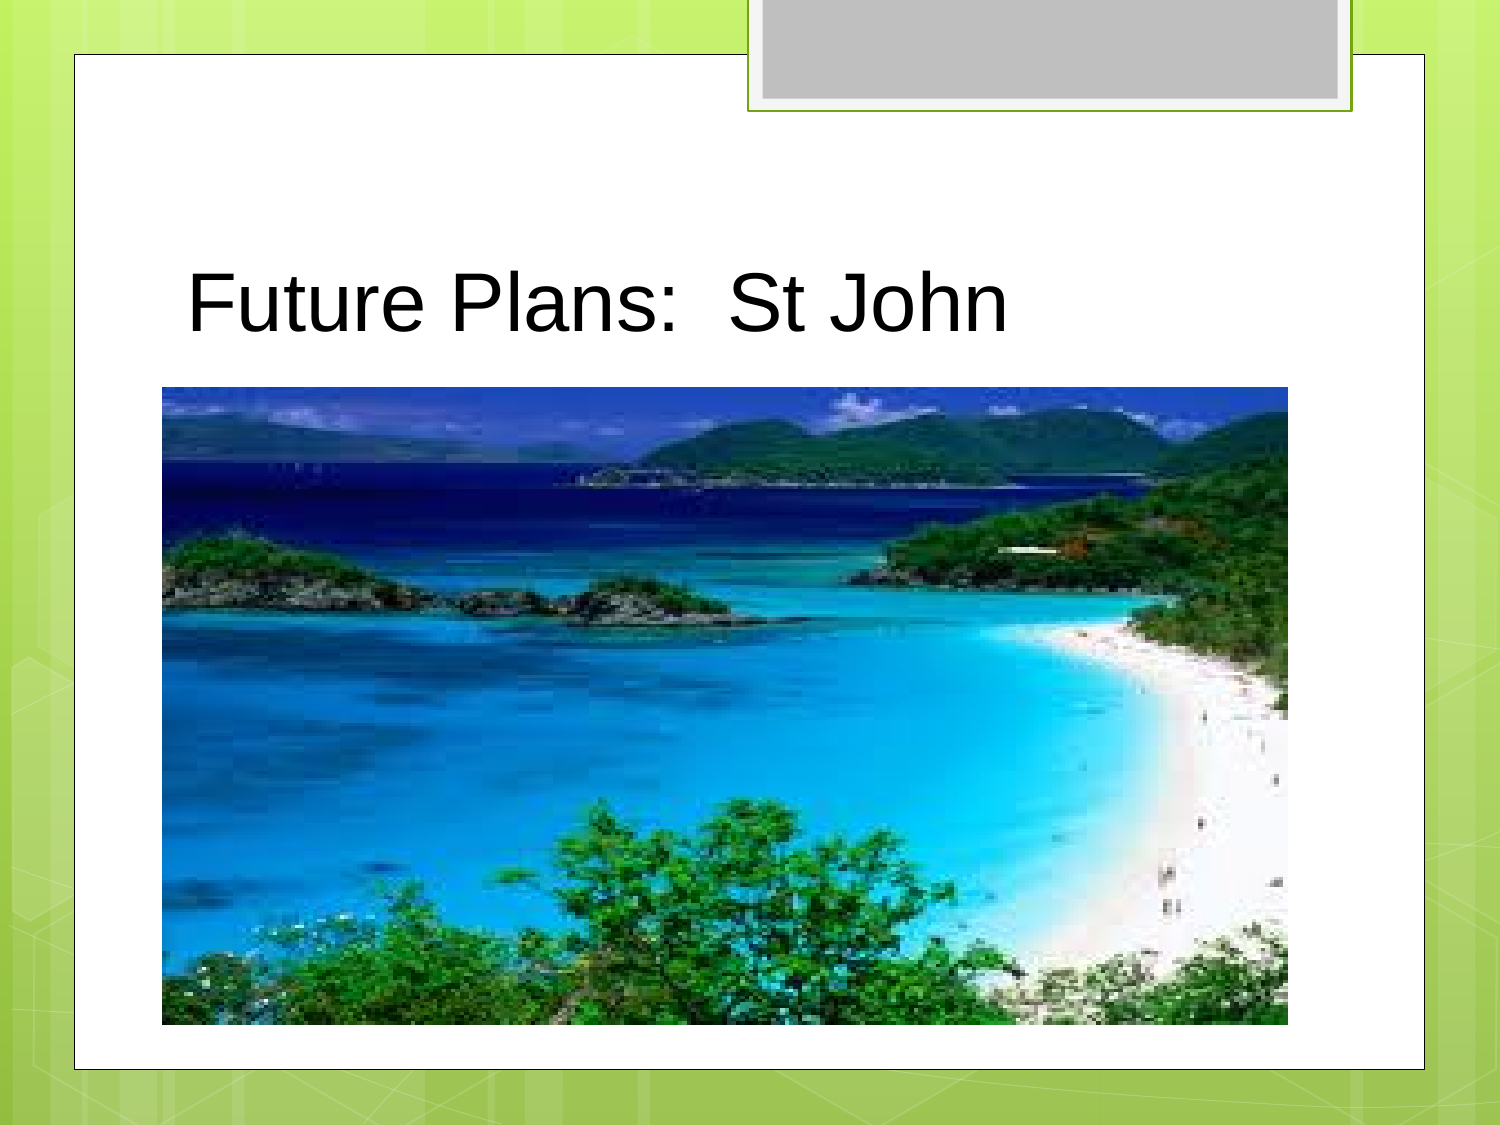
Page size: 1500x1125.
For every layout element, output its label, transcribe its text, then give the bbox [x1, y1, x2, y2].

title Future Plans: St John [171, 168, 1324, 357]
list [162, 387, 1288, 1026]
